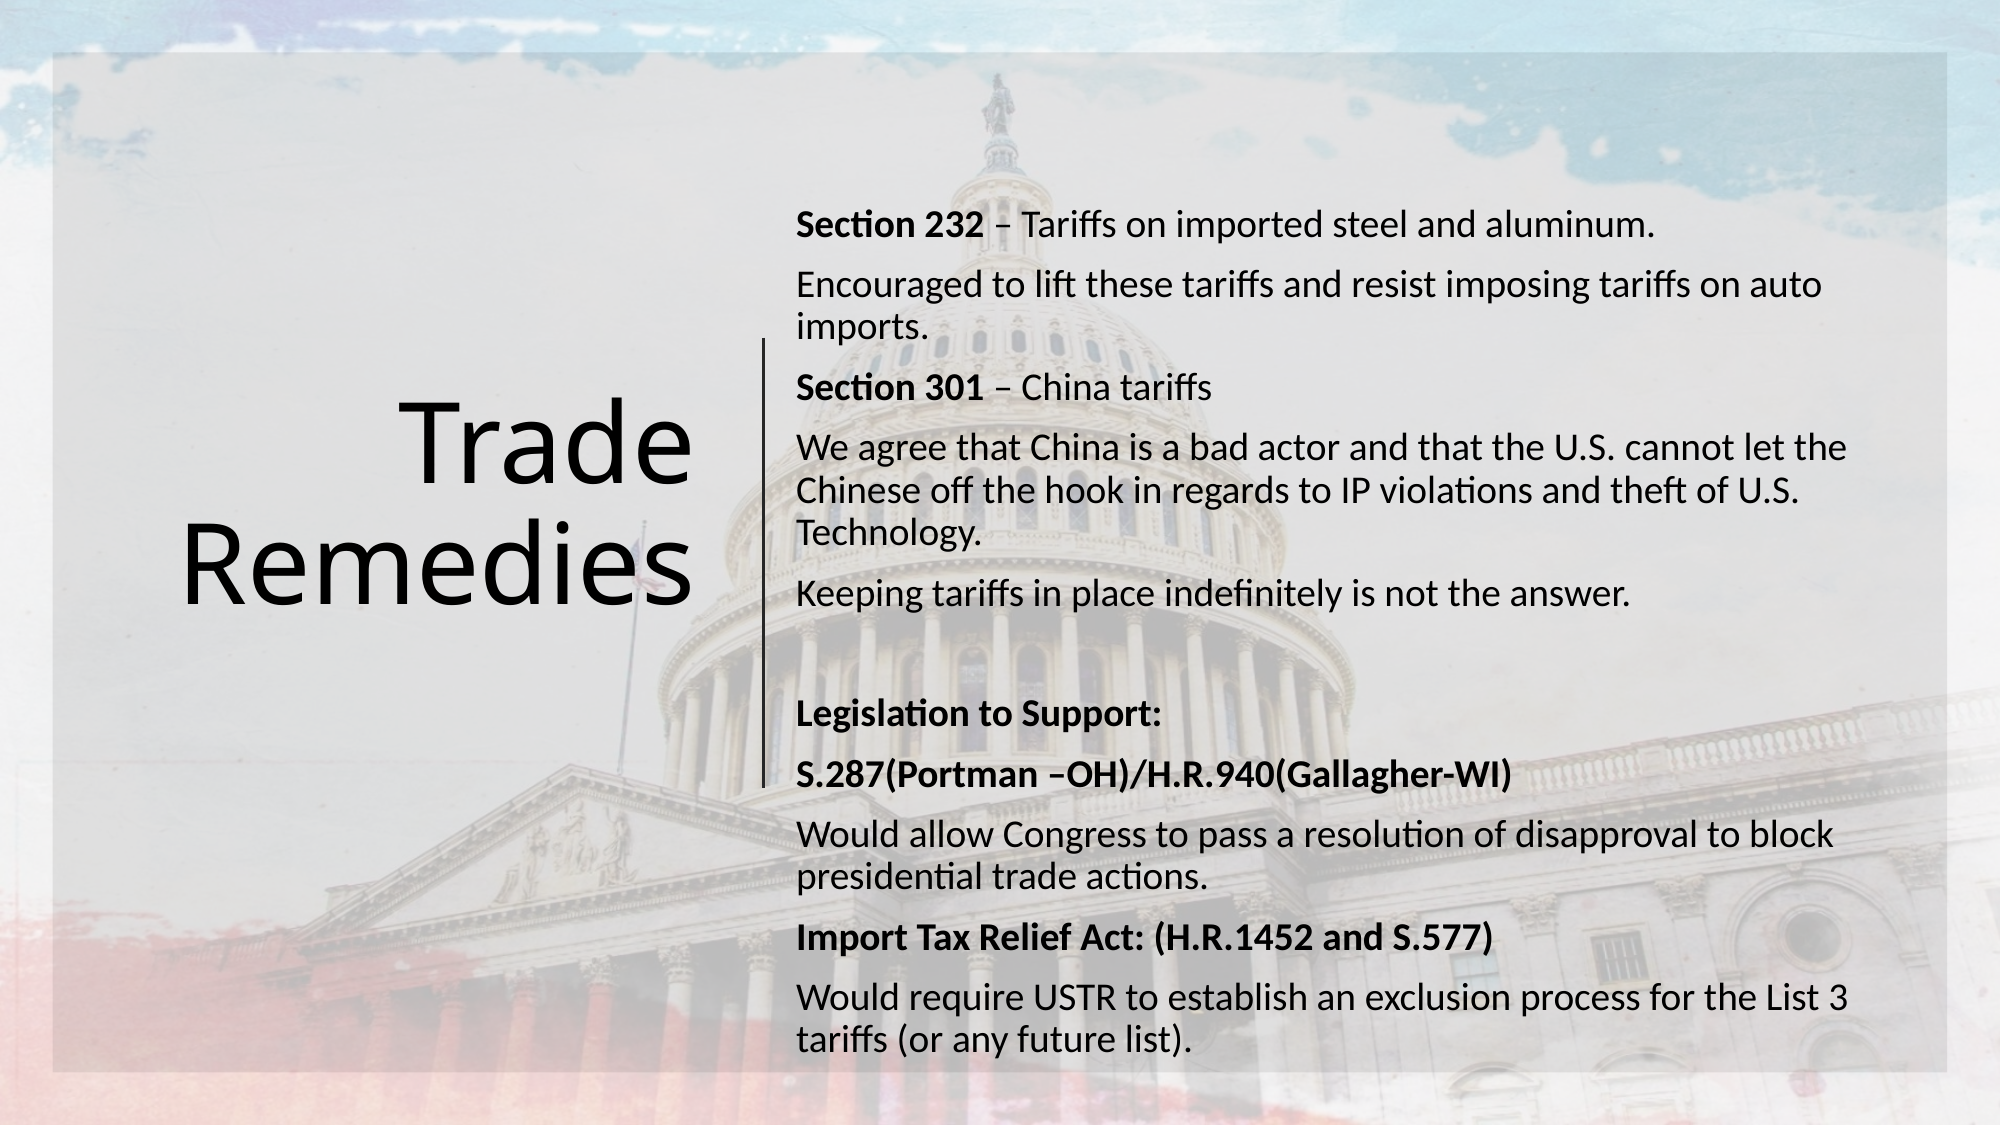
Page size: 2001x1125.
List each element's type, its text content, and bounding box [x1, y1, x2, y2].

text_box [52, 51, 1948, 1073]
list Section 232 – Tariffs on imported steel and aluminum. Encouraged to lift these tariffs and resist imposing tariffs on auto imports. Section 301 – China tariffs We agree that China is a bad actor and that the U.S. cannot let the Chinese off the hook in regards to IP violations and theft of U.S. Technology. Keeping tariffs in place indefinitely is not the answer. Legislation to Support: S.287(Portman –OH)/H.R.940(Gallagher-WI) Would allow Congress to pass a resolution of disapproval to block presidential trade actions. Import Tax Relief Act: (H.R.1452 and S.577) Would require USTR to establish an exclusion process for the List 3 tariffs (or any future list). [781, 195, 1948, 1073]
title Trade Remedies [137, 158, 711, 967]
